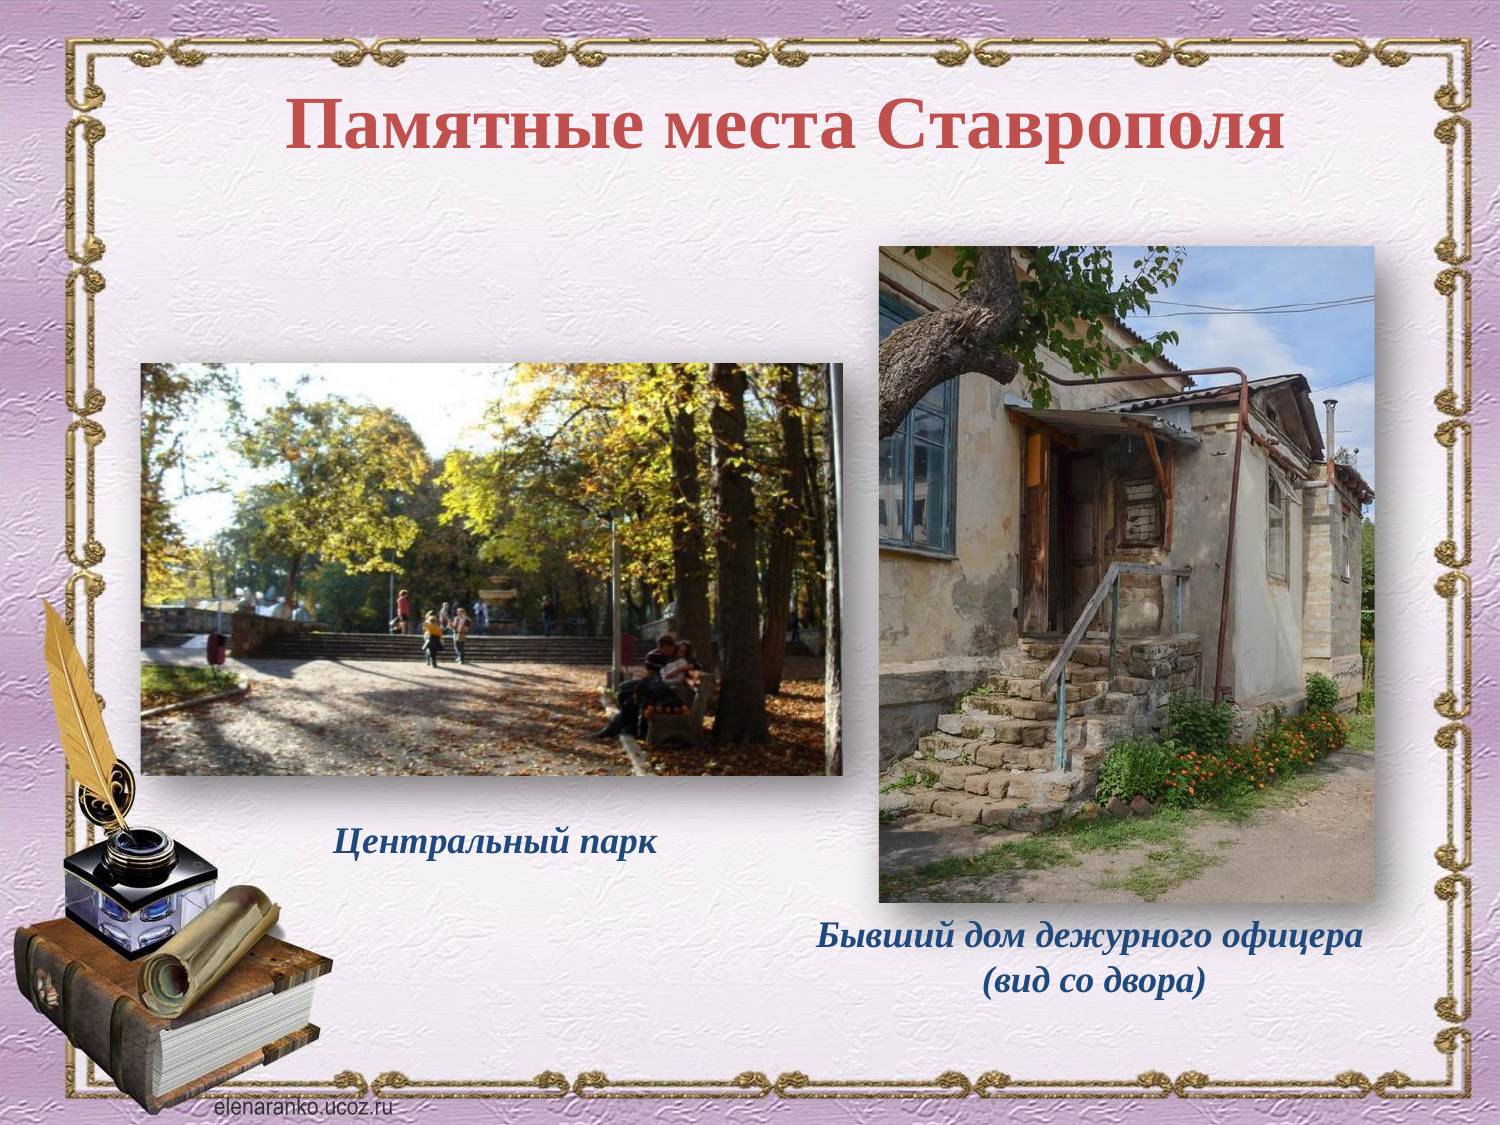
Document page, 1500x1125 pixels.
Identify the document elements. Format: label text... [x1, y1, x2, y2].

picture [0, 0, 1500, 1125]
text_box Памятные места Ставрополя [271, 66, 1302, 172]
text_box Бывший дом дежурного офицера (вид со двора) [714, 902, 1465, 1008]
text_box Центральный парк [318, 808, 673, 869]
